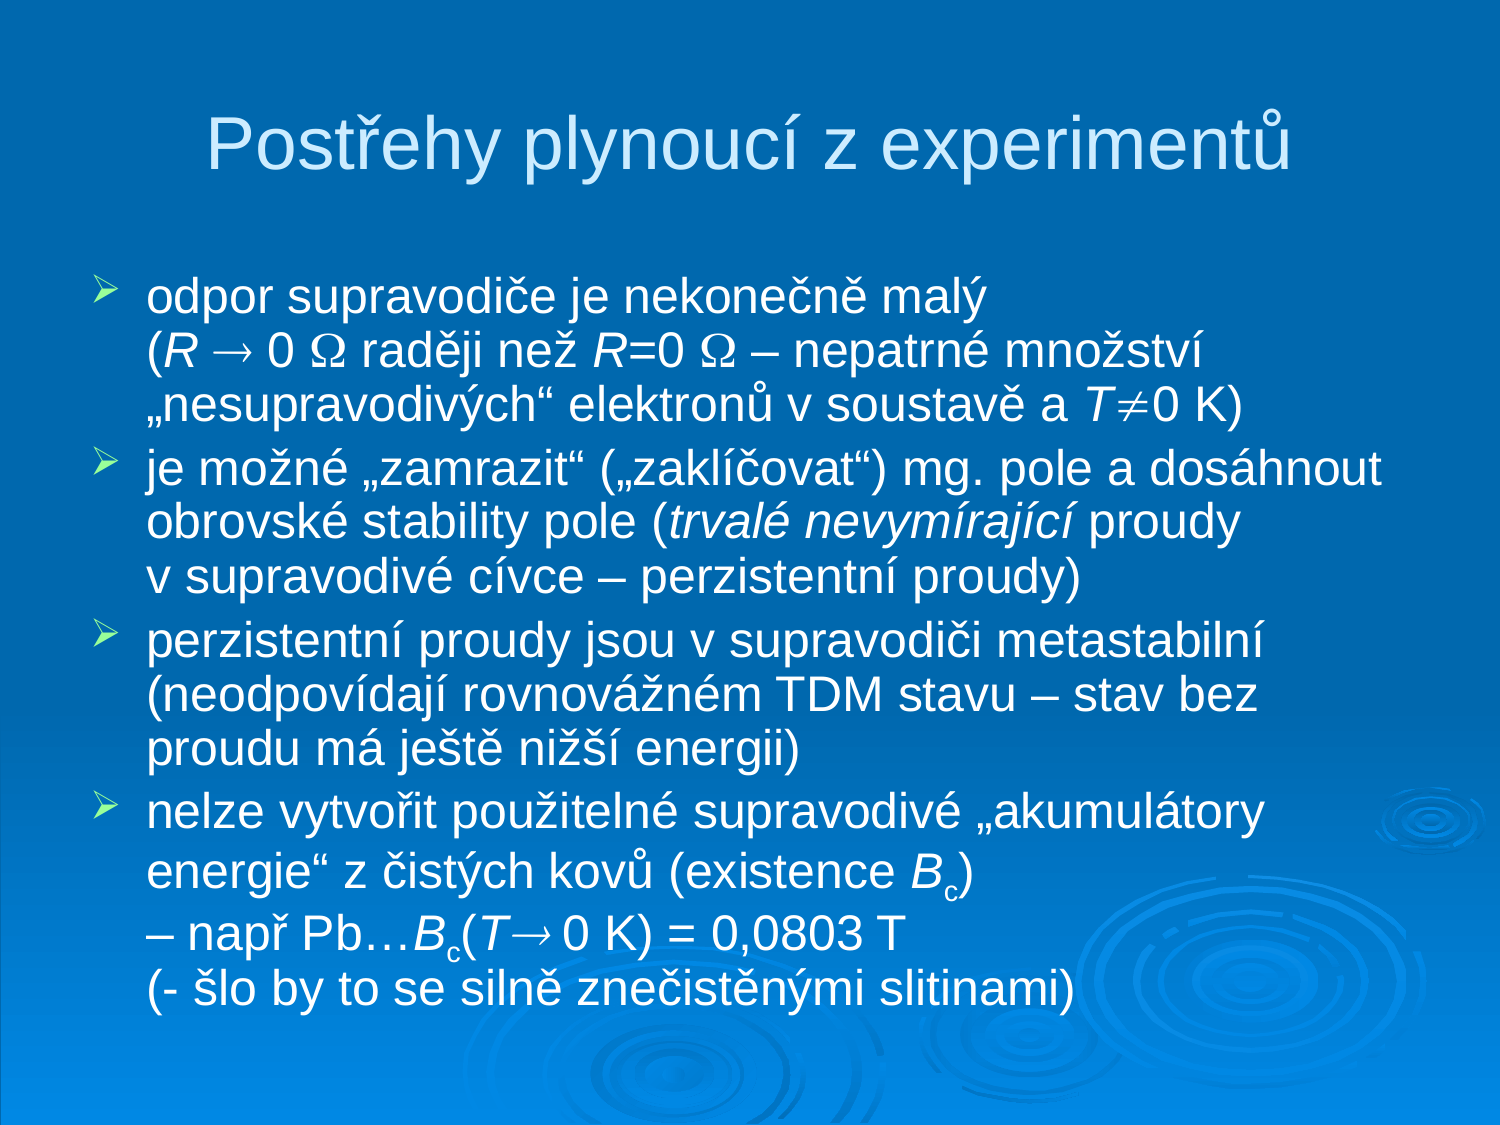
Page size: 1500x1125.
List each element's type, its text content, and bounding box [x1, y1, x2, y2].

title Postřehy plynoucí z experimentů [74, 45, 1426, 233]
list odpor supravodiče je nekonečně malý (R  0  raději než R=0  – nepatrné množství „nesupravodivých“ elektronů v soustavě a T0 K) je možné „zamrazit“ („zaklíčovat“) mg. pole a dosáhnout obrovské stability pole (trvalé nevymírající proudy v supravodivé cívce – perzistentní proudy) perzistentní proudy jsou v supravodiči metastabilní (neodpovídají rovnovážném TDM stavu – stav bez proudu má ještě nižší energii) nelze vytvořit použitelné supravodivé „akumulátory energie“ z čistých kovů (existence Bc) – např Pb…Bc(T 0 K) = 0,0803 T (- šlo by to se silně znečistěnými slitinami) [74, 262, 1426, 1006]
